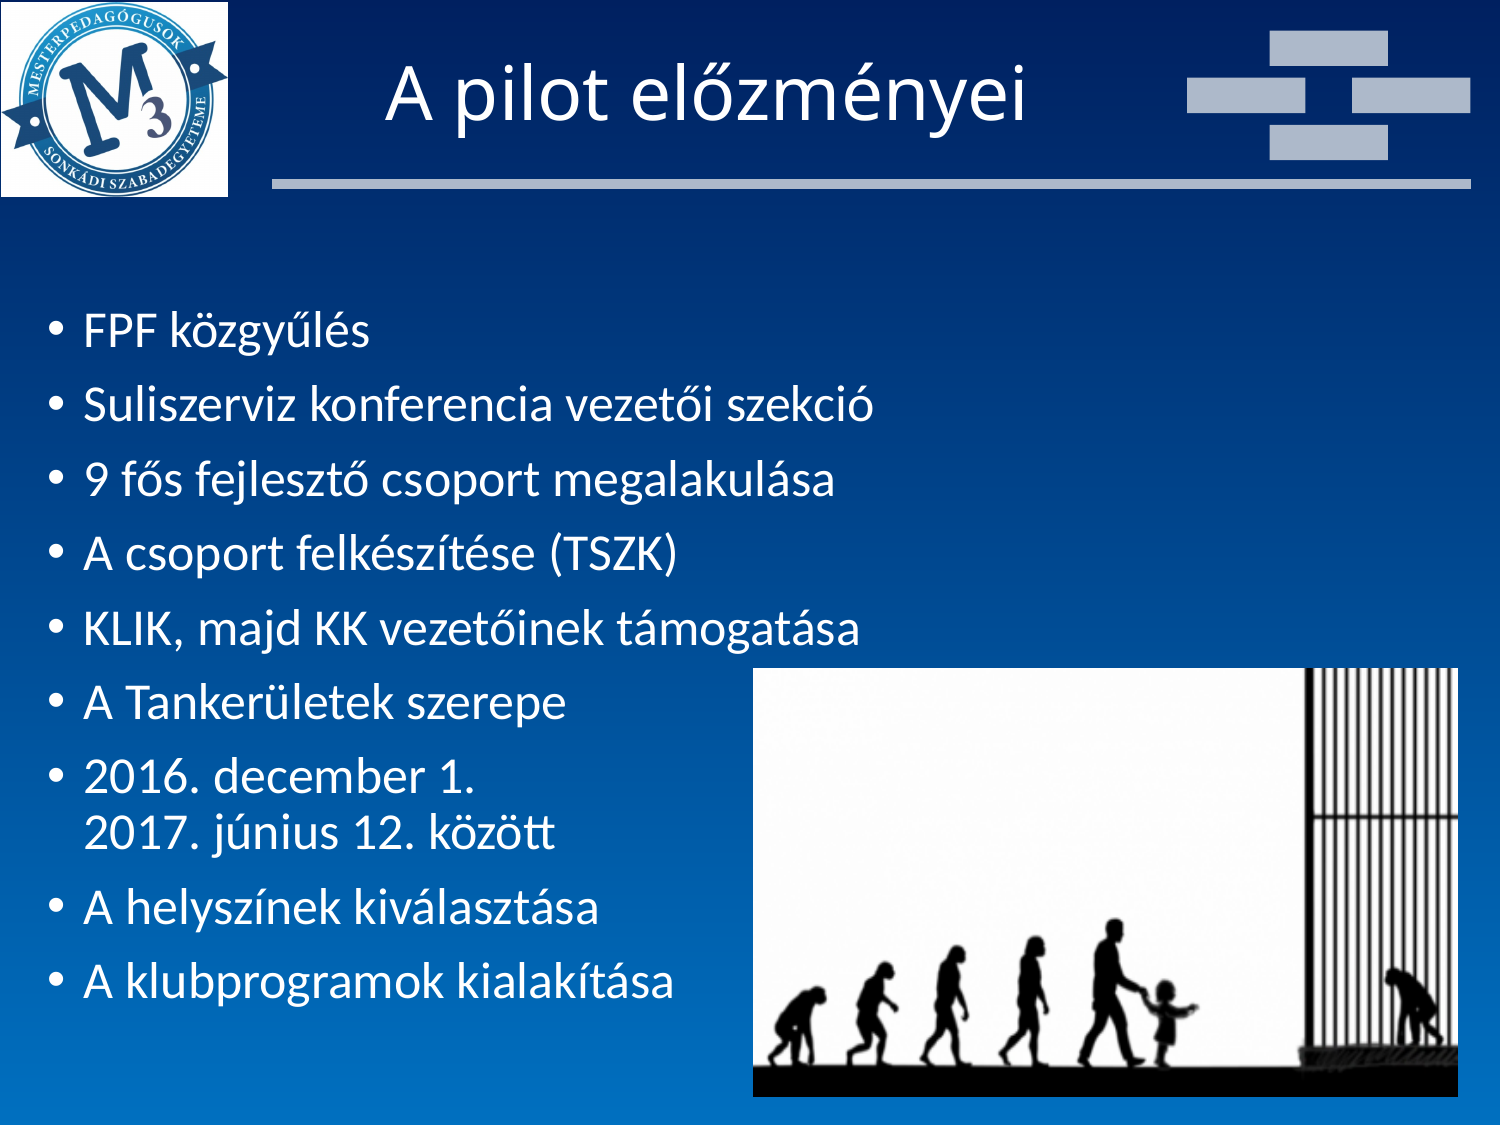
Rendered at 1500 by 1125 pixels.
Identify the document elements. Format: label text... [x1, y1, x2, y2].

picture [753, 668, 1458, 1097]
list FPF közgyűlés Suliszerviz konferencia vezetői szekció 9 fős fejlesztő csoport megalakulása A csoport felkészítése (TSZK) KLIK, majd KK vezetőinek támogatása A Tankerületek szerepe 2016. december 1. 2017. június 12. között A helyszínek kiválasztása A klubprogramok kialakítása [32, 295, 957, 1028]
title A pilot előzményei [228, 7, 1188, 185]
picture [1, 2, 228, 197]
